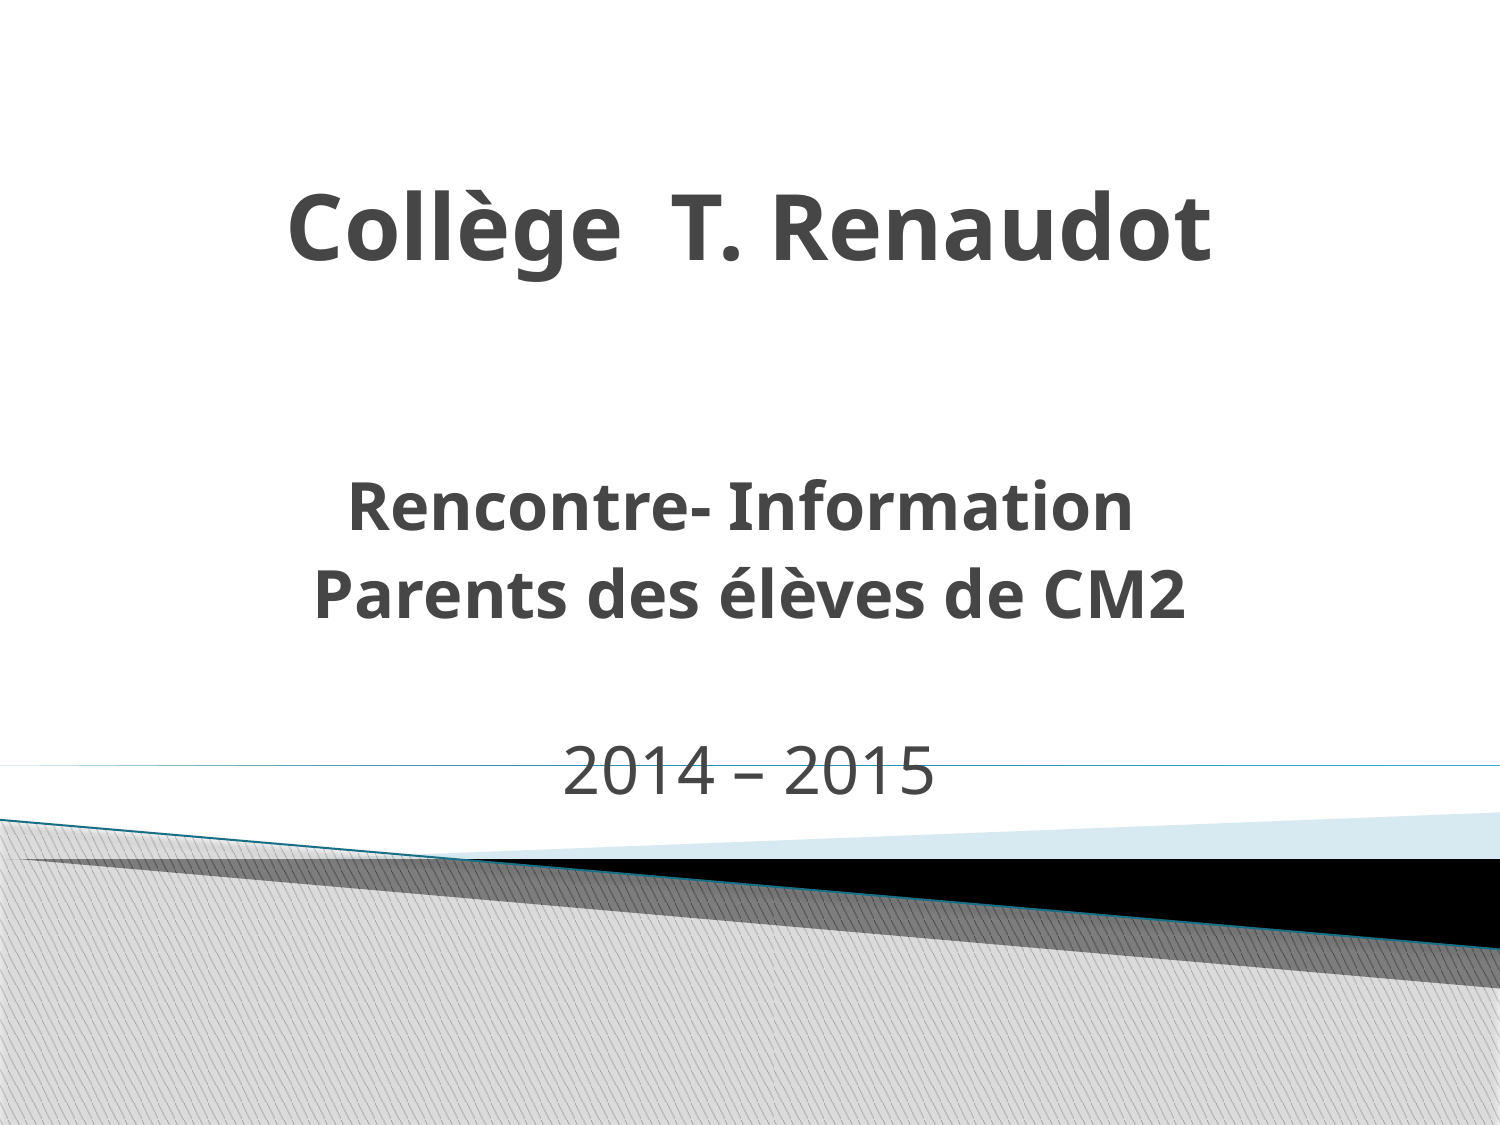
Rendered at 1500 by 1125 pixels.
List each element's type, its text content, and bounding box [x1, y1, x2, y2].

subtitle Collège T. Renaudot Rencontre- Information Parents des élèves de CM2 2014 – 2015 [111, 160, 1388, 823]
text_box [359, 406, 1141, 719]
picture [5, 859, 1500, 989]
